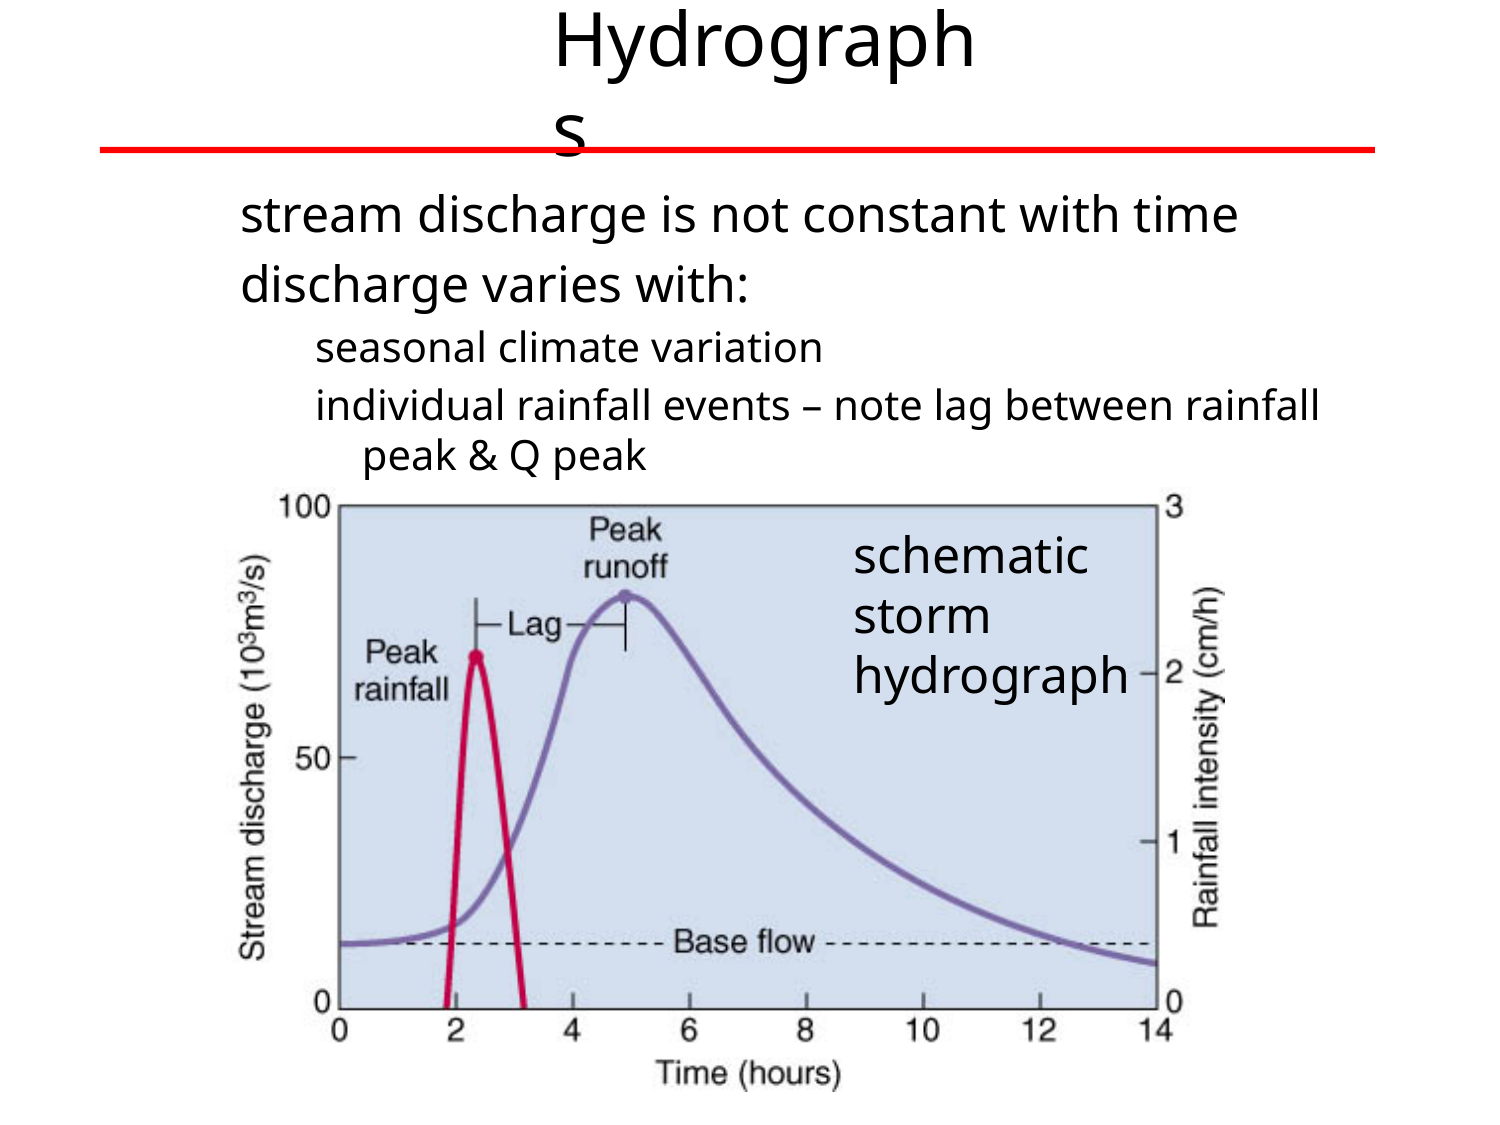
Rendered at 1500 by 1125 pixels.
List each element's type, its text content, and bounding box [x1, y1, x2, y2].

title Hydrographs [537, 0, 1025, 150]
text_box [224, 487, 1226, 1092]
list stream discharge is not constant with time discharge varies with: seasonal climate variation individual rainfall events – note lag between rainfall peak & Q peak [225, 174, 1375, 425]
title Hydrographs [537, 151, 1025, 174]
